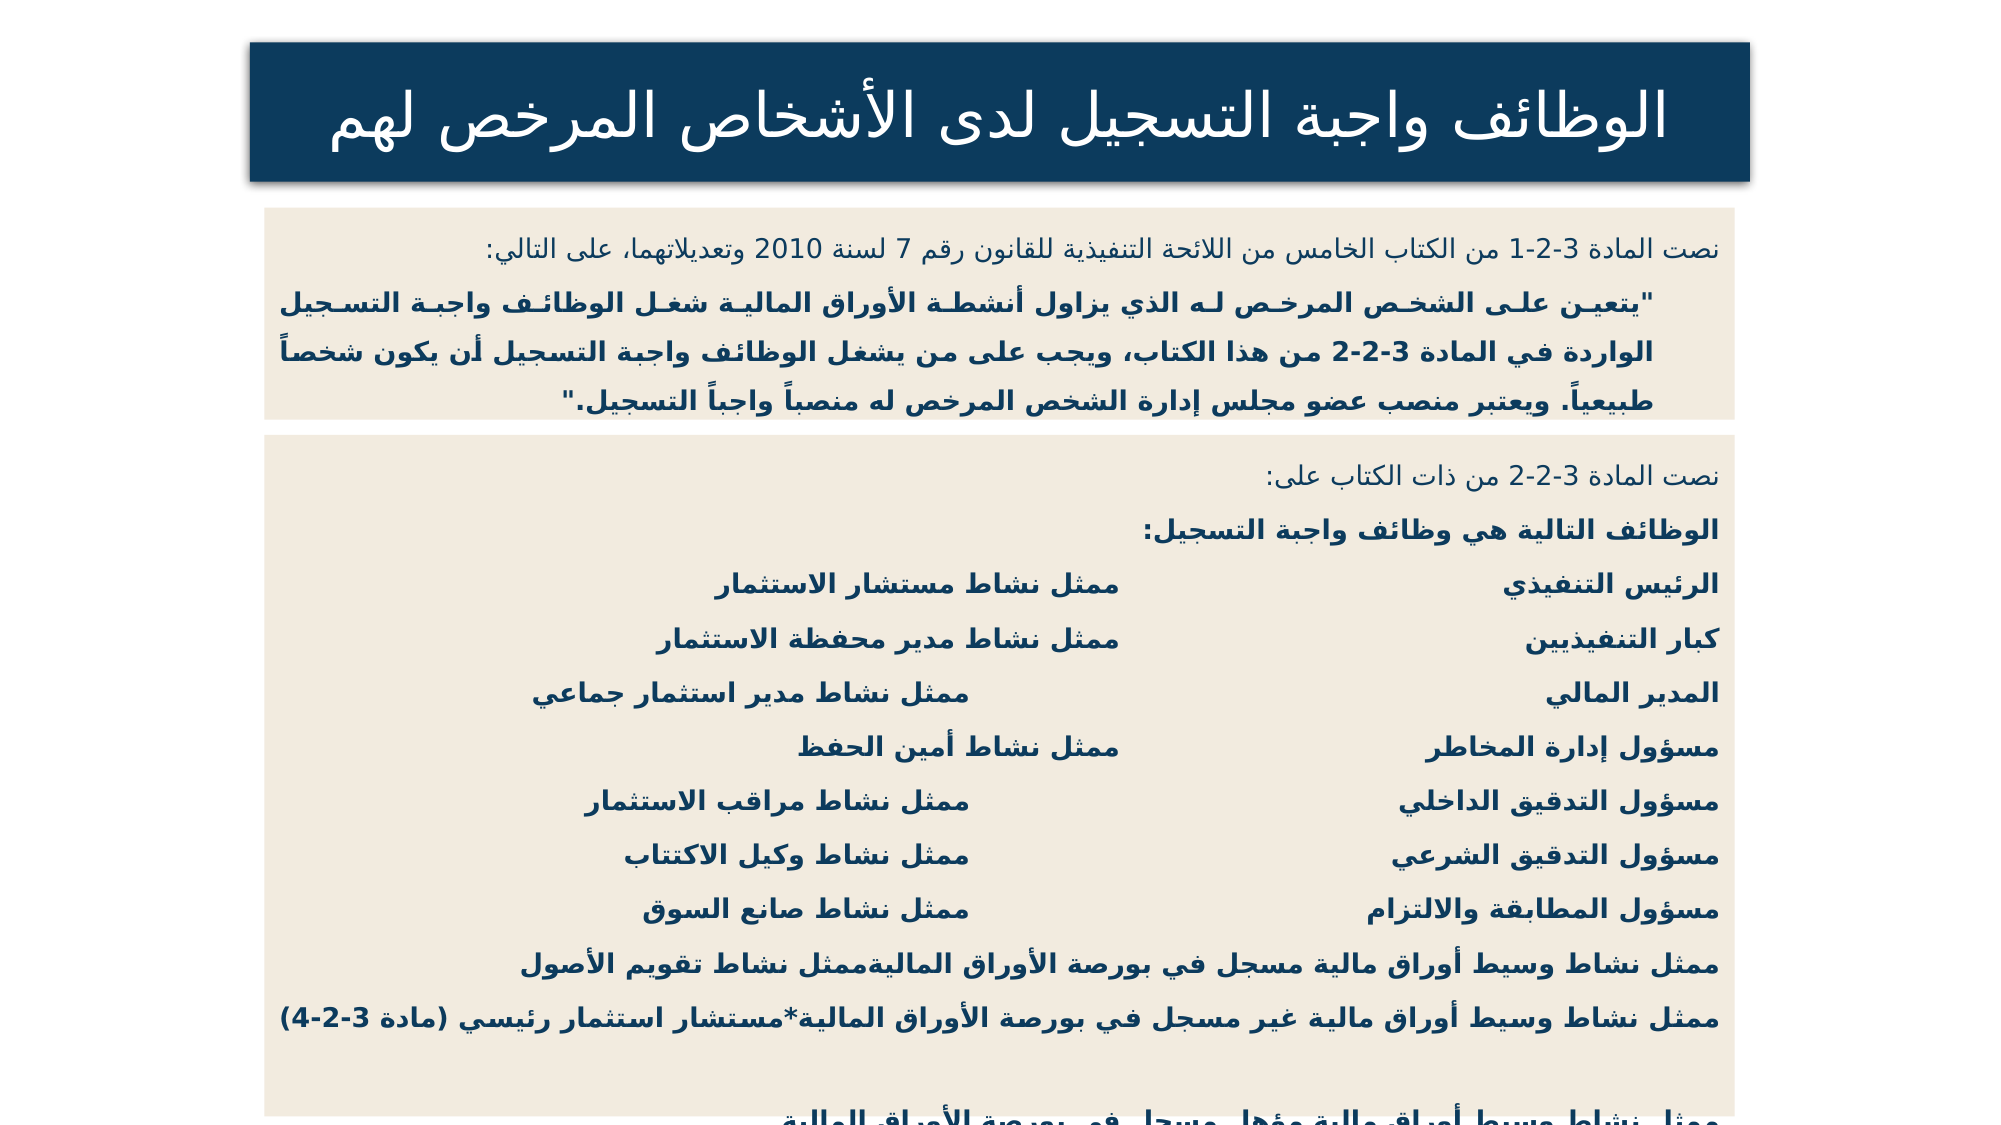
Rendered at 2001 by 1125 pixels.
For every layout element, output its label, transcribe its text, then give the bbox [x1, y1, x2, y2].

text_box نصت المادة 3-2-2 من ذات الكتاب على: الوظائف التالية هي وظائف واجبة التسجيل: الرئيس التنفيذي ممثل نشاط مستشار الاستثمار كبار التنفيذيين ممثل نشاط مدير محفظة الاستثمار المدير المالي ممثل نشاط مدير استثمار جماعي مسؤول إدارة المخاطر ممثل نشاط أمين الحفظ مسؤول التدقيق الداخلي ممثل نشاط مراقب الاستثمار مسؤول التدقيق الشرعي ممثل نشاط وكيل الاكتتاب مسؤول المطابقة والالتزام ممثل نشاط صانع السوق ممثل نشاط وسيط أوراق مالية مسجل في بورصة الأوراق المالية ممثل نشاط تقويم الأصول ممثل نشاط وسيط أوراق مالية غير مسجل في بورصة الأوراق المالية *مستشار استثمار رئيسي (مادة 3-2-4) ممثل نشاط وسيط أوراق مالية مؤهل مسجل في بورصة الأوراق المالية [264, 434, 1735, 1117]
text_box الوظائف واجبة التسجيل لدى الأشخاص المرخص لهم [249, 42, 1750, 182]
text_box نصت المادة 3-2-1 من الكتاب الخامس من اللائحة التنفيذية للقانون رقم 7 لسنة 2010 وتعديلاتهما، على التالي: "يتعين على الشخص المرخص له الذي يزاول أنشطة الأوراق المالية شغل الوظائف واجبة التسجيل الواردة في المادة 3-2-2 من هذا الكتاب، ويجب على من يشغل الوظائف واجبة التسجيل أن يكون شخصاً طبيعياً. ويعتبر منصب عضو مجلس إدارة الشخص المرخص له منصباً واجباً التسجيل." [264, 207, 1735, 420]
